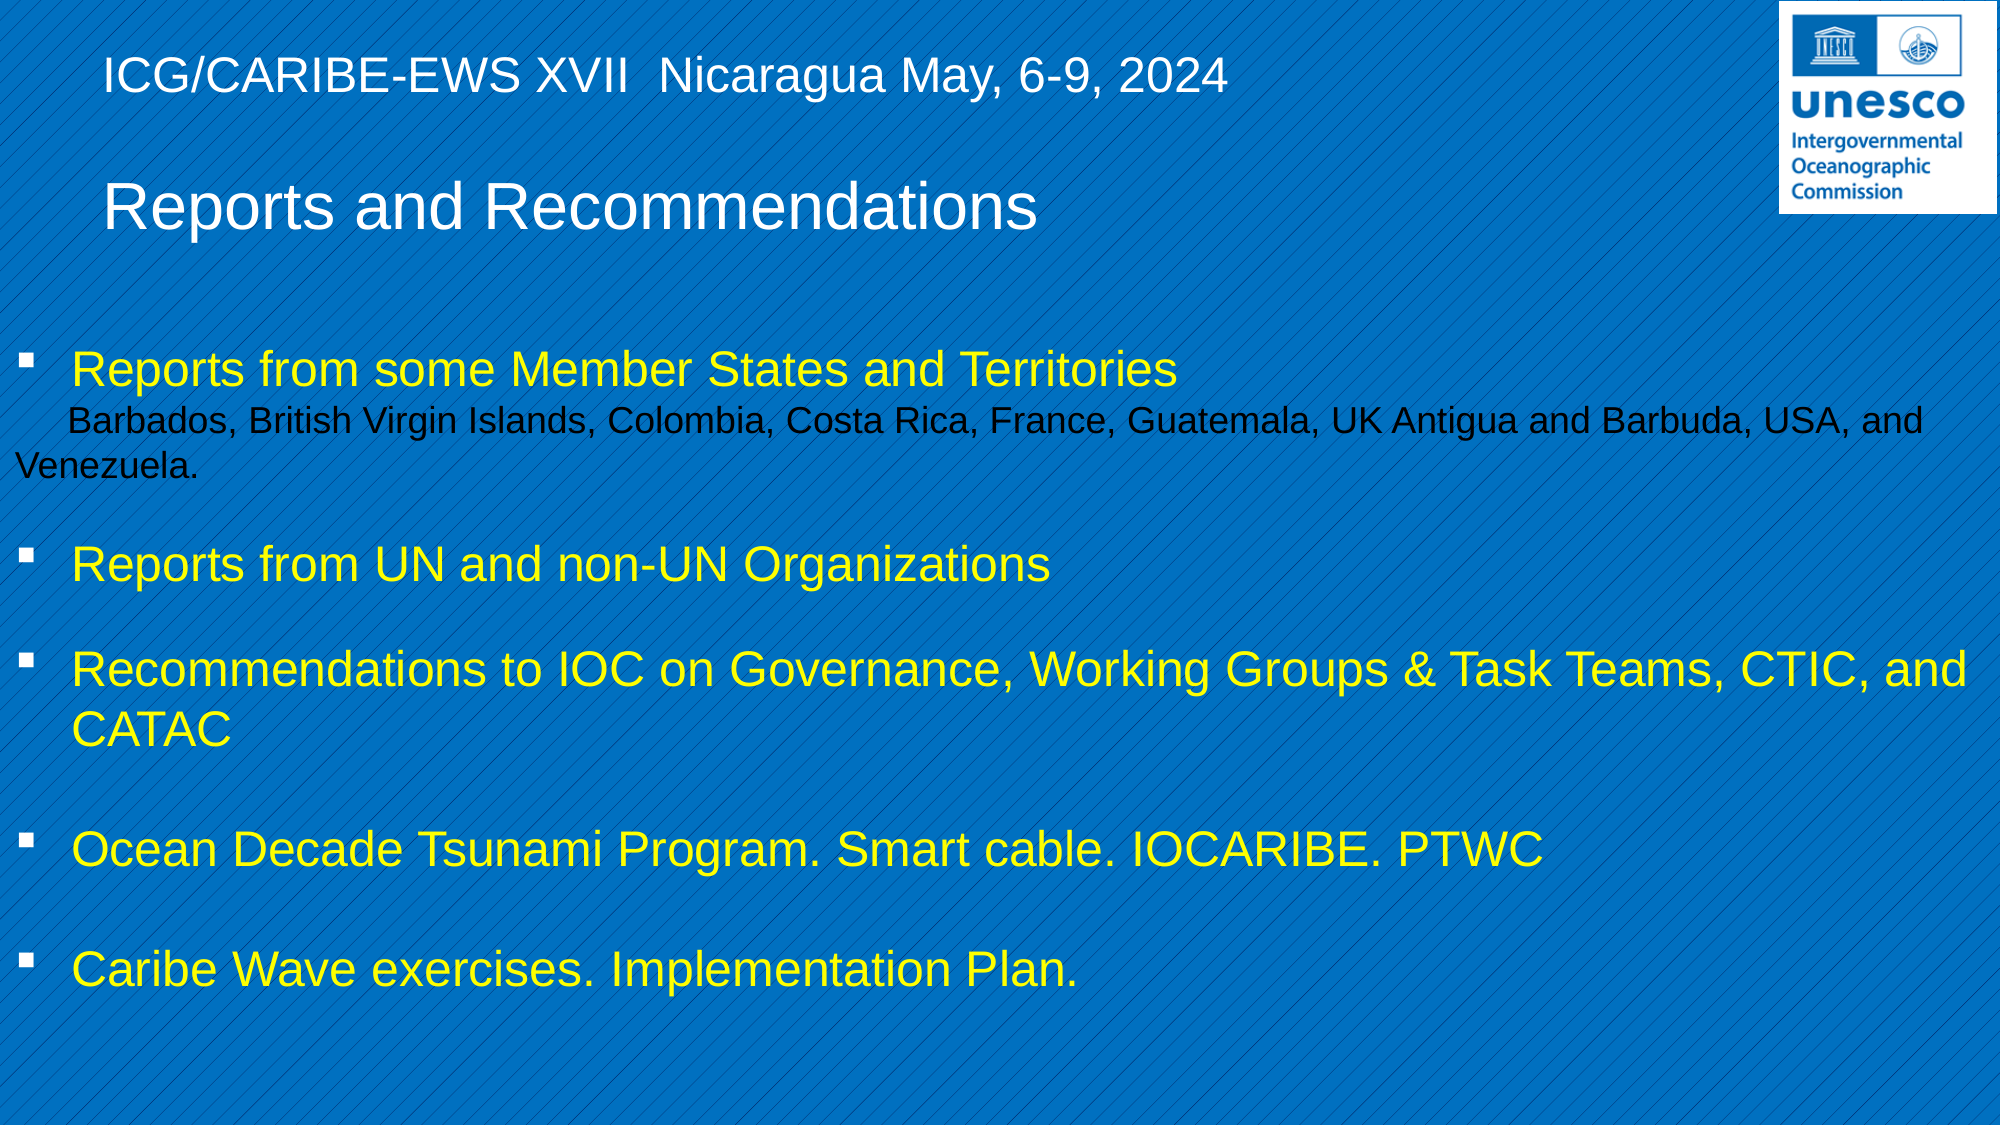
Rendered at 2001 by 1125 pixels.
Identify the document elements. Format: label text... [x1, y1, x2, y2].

text_box Reports from some Member States and Territories Barbados, British Virgin Islands, Colombia, Costa Rica, France, Guatemala, UK Antigua and Barbuda, USA, and Venezuela. Reports from UN and non-UN Organizations Recommendations to IOC on Governance, Working Groups & Task Teams, CTIC, and CATAC Ocean Decade Tsunami Program. Smart cable. IOCARIBE. PTWC Caribe Wave exercises. Implementation Plan. [0, 268, 2000, 1088]
picture [1779, 1, 1997, 215]
text_box ICG/CARIBE-EWS XVII Nicaragua May, 6-9, 2024 Reports and Recommendations [87, 35, 1508, 269]
